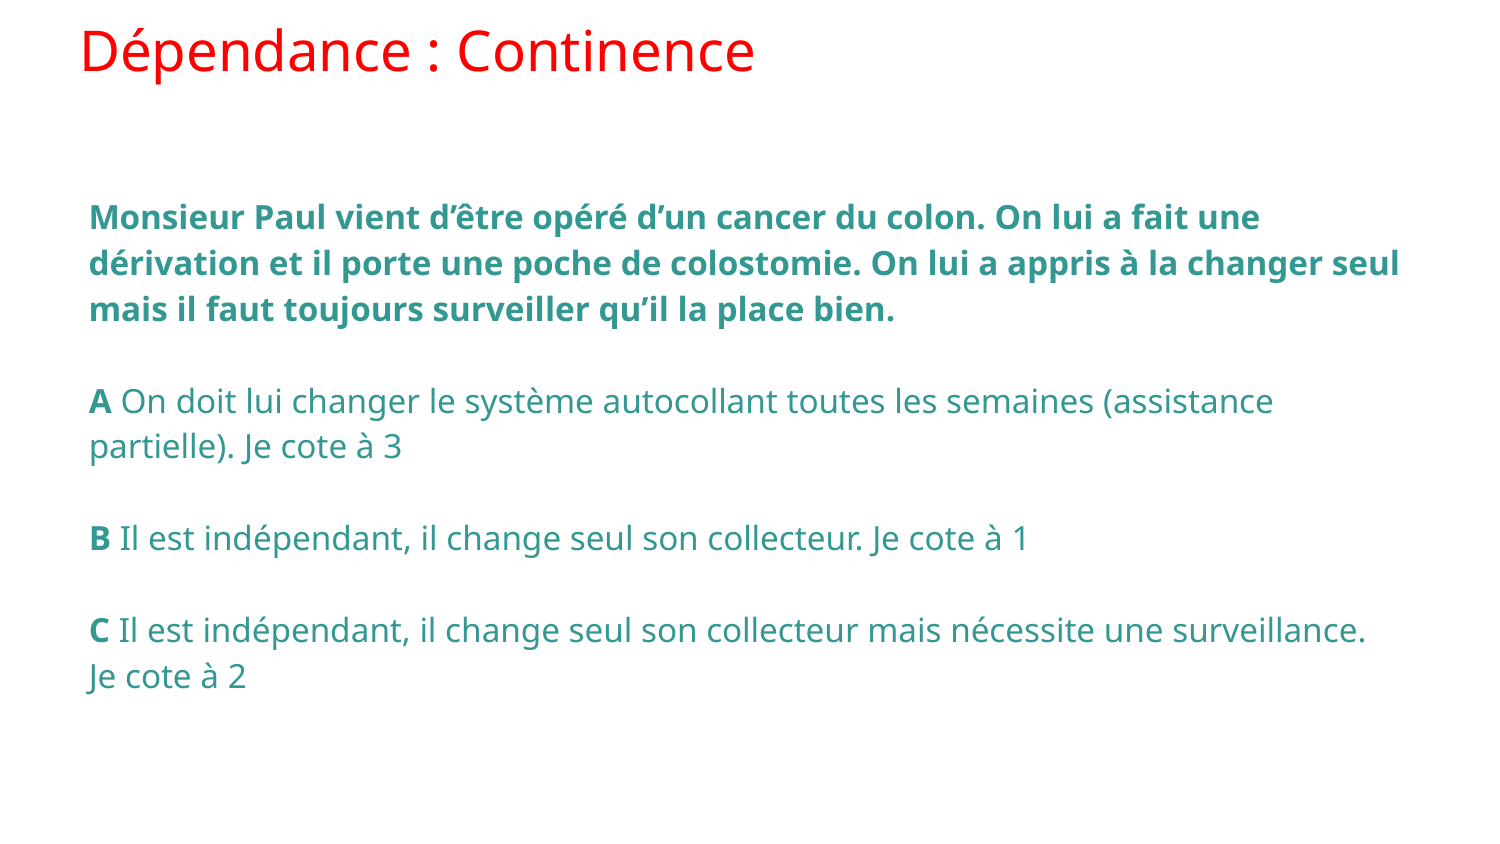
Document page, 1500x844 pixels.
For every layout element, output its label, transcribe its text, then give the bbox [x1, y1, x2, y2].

title Dépendance : Continence [64, 0, 824, 132]
list Monsieur Paul vient d’être opéré d’un cancer du colon. On lui a fait une dérivation et il porte une poche de colostomie. On lui a appris à la changer seul mais il faut toujours surveiller qu’il la place bien. A On doit lui changer le système autocollant toutes les semaines (assistance partielle). Je cote à 3 B Il est indépendant, il change seul son collecteur. Je cote à 1 C Il est indépendant, il change seul son collecteur mais nécessite une surveillance. Je cote à 2 [64, 184, 1415, 705]
